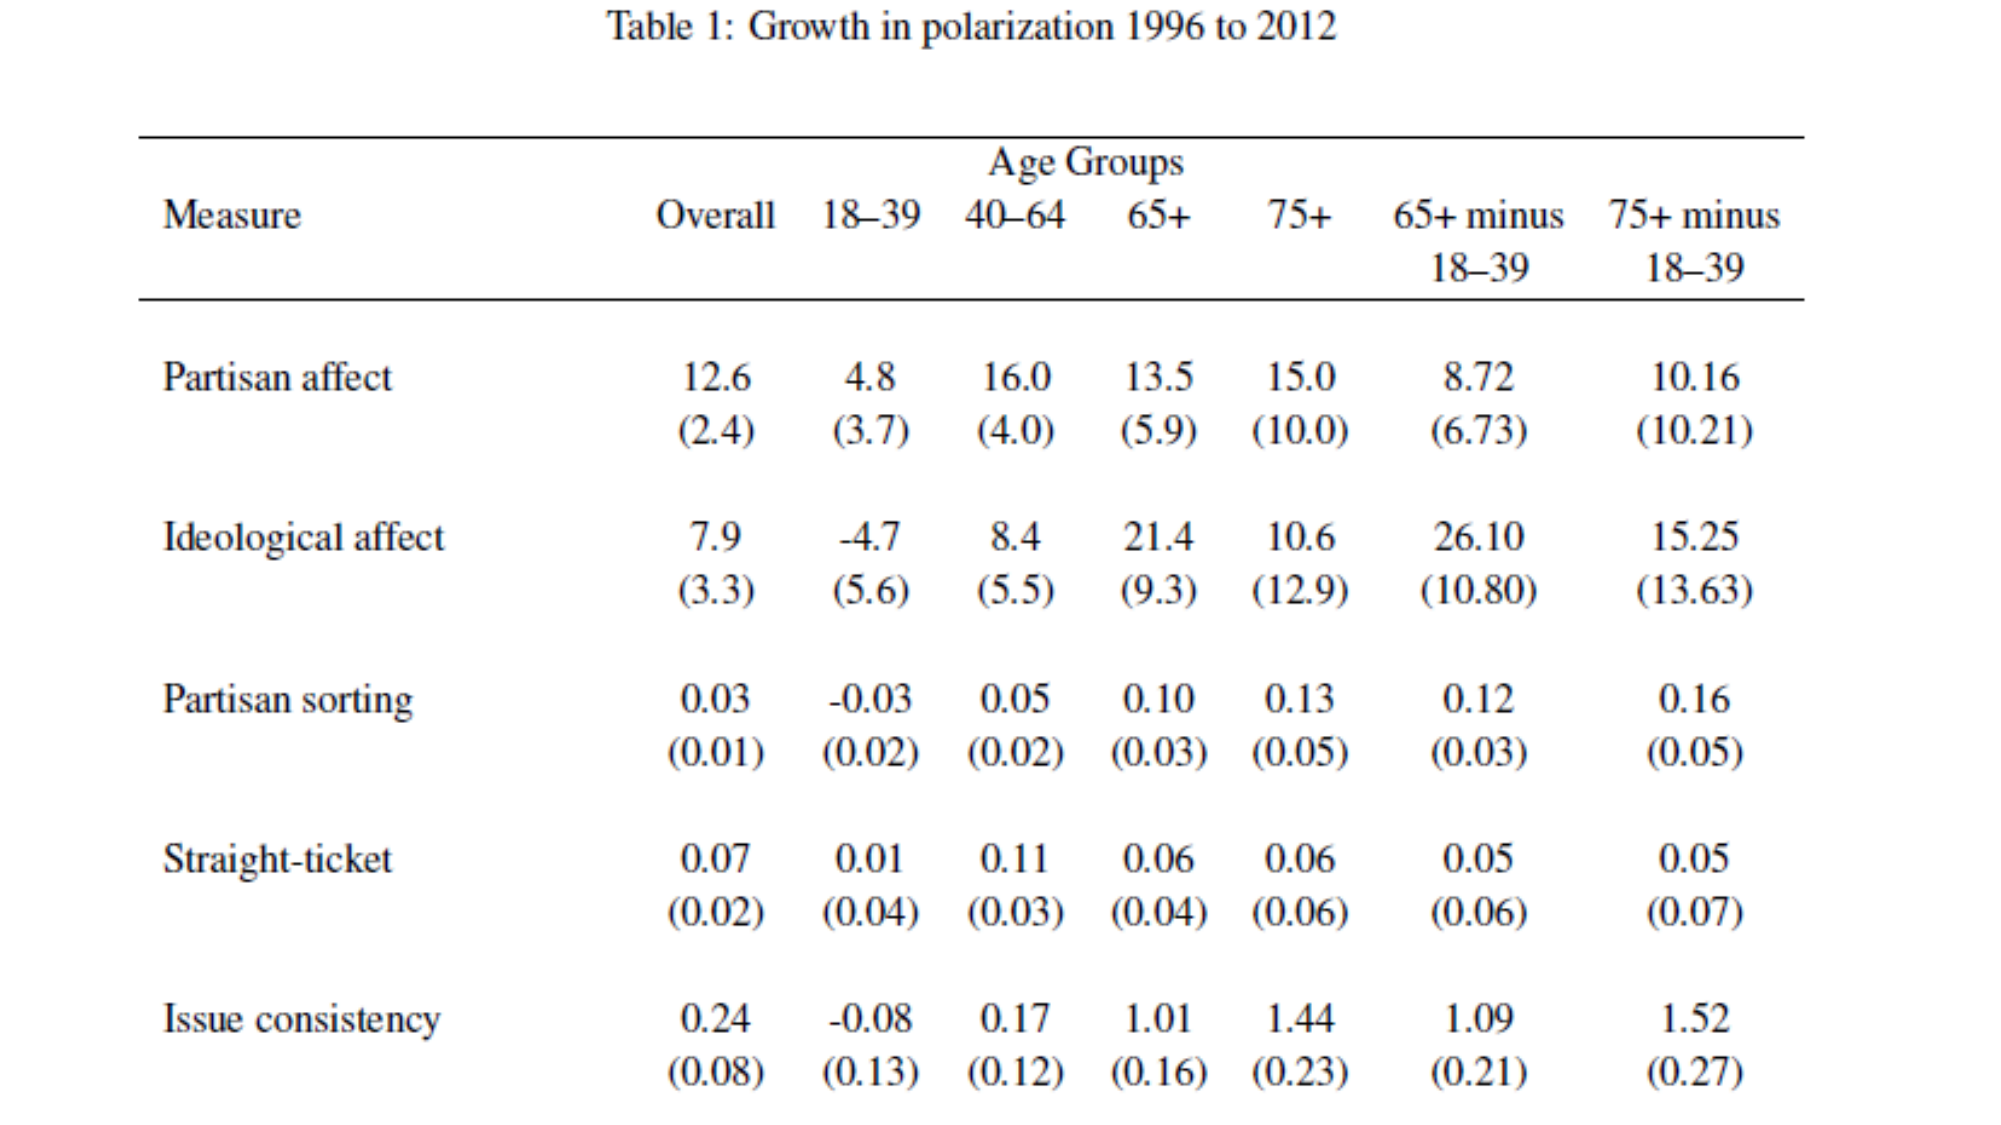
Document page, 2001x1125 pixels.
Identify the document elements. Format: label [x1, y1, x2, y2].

picture [137, 0, 1837, 1118]
